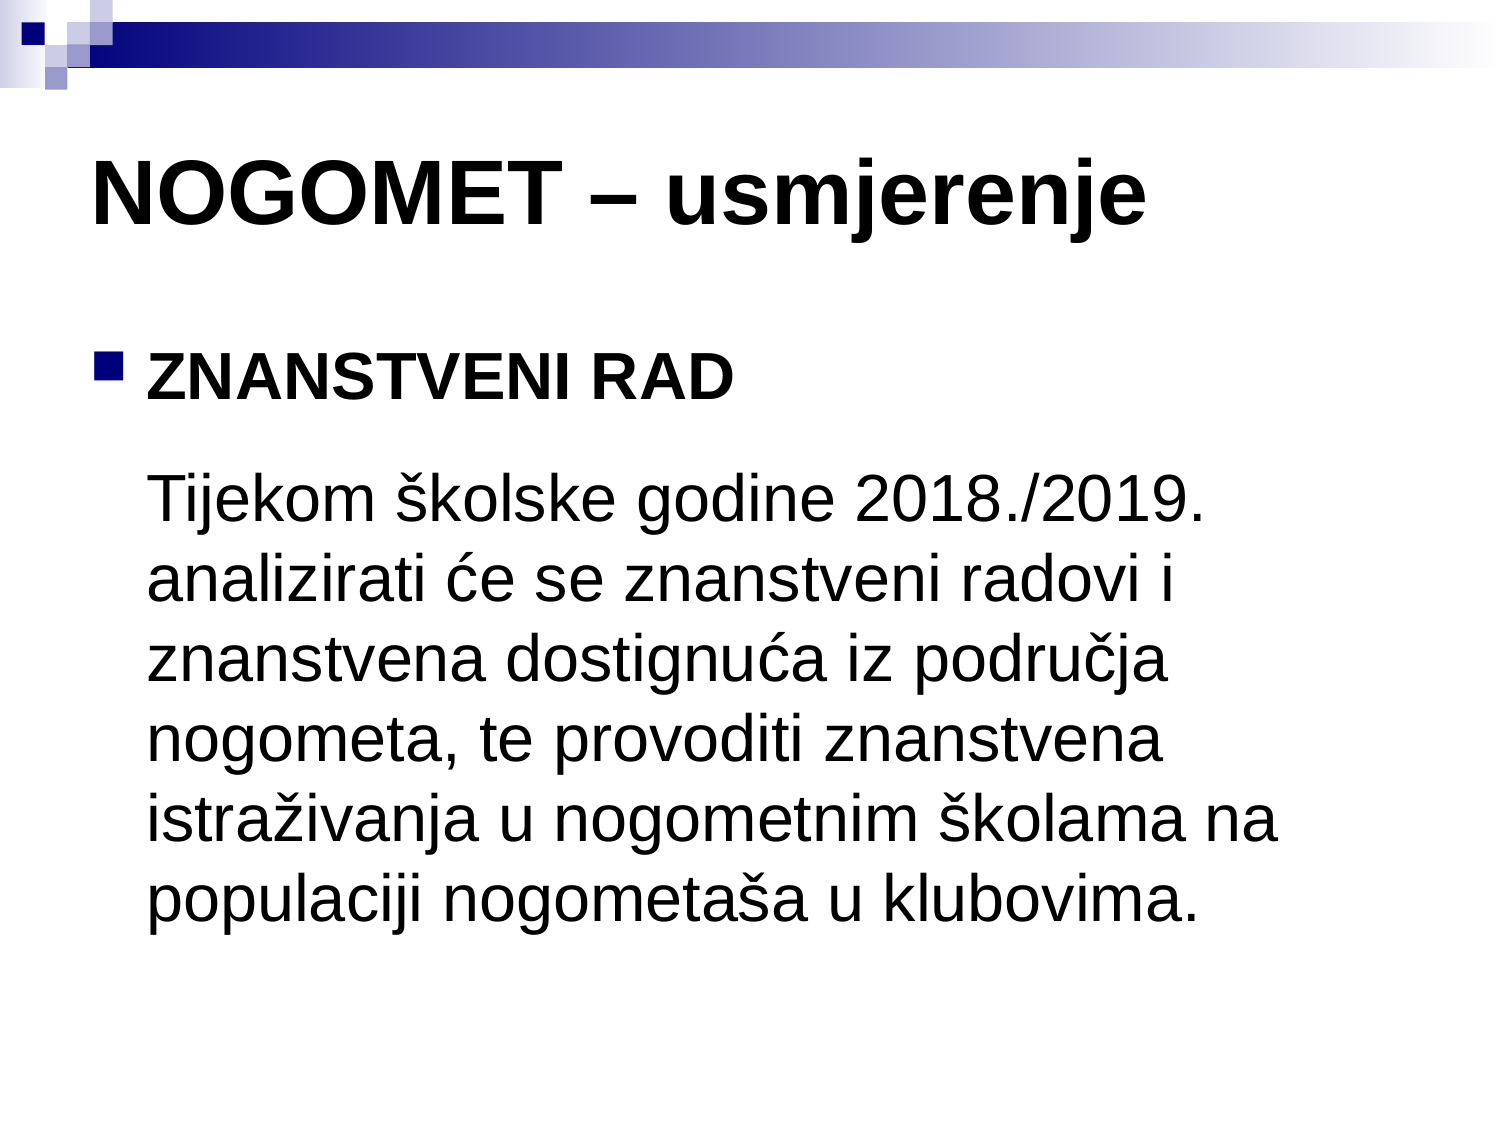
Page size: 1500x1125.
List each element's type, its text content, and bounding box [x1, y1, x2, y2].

list ZNANSTVENI RAD Tijekom školske godine 2018./2019. analizirati će se znanstveni radovi i znanstvena dostignuća iz područja nogometa, te provoditi znanstvena istraživanja u nogometnim školama na populaciji nogometaša u klubovima. [74, 324, 1426, 963]
title NOGOMET – usmjerenje [74, 74, 1426, 301]
